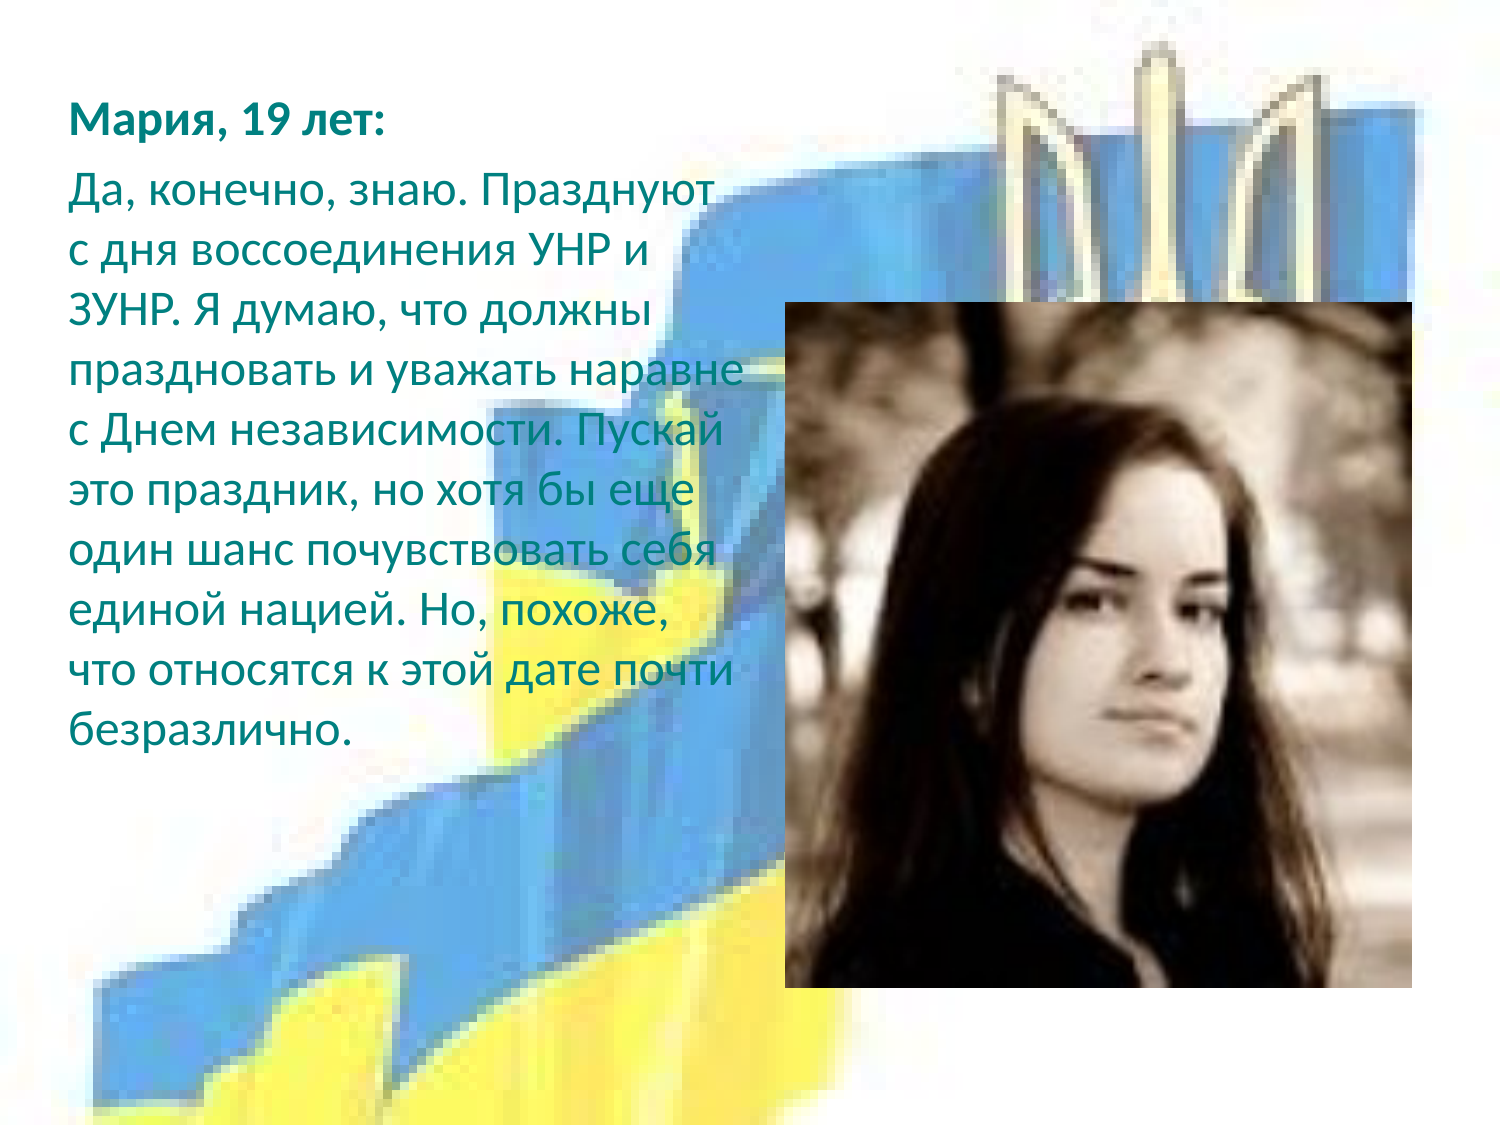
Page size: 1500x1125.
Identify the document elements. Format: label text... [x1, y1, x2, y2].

list Мария, 19 лет: Да, конечно, знаю. Празднуют с дня воссоединения УНР и ЗУНР. Я думаю, что должны праздновать и уважать наравне с Днем независимости. Пускай это праздник, но хотя бы еще один шанс почувствовать себя единой нацией. Но, похоже, что относятся к этой дате почти безразлично. [53, 78, 762, 811]
picture [785, 302, 1413, 989]
